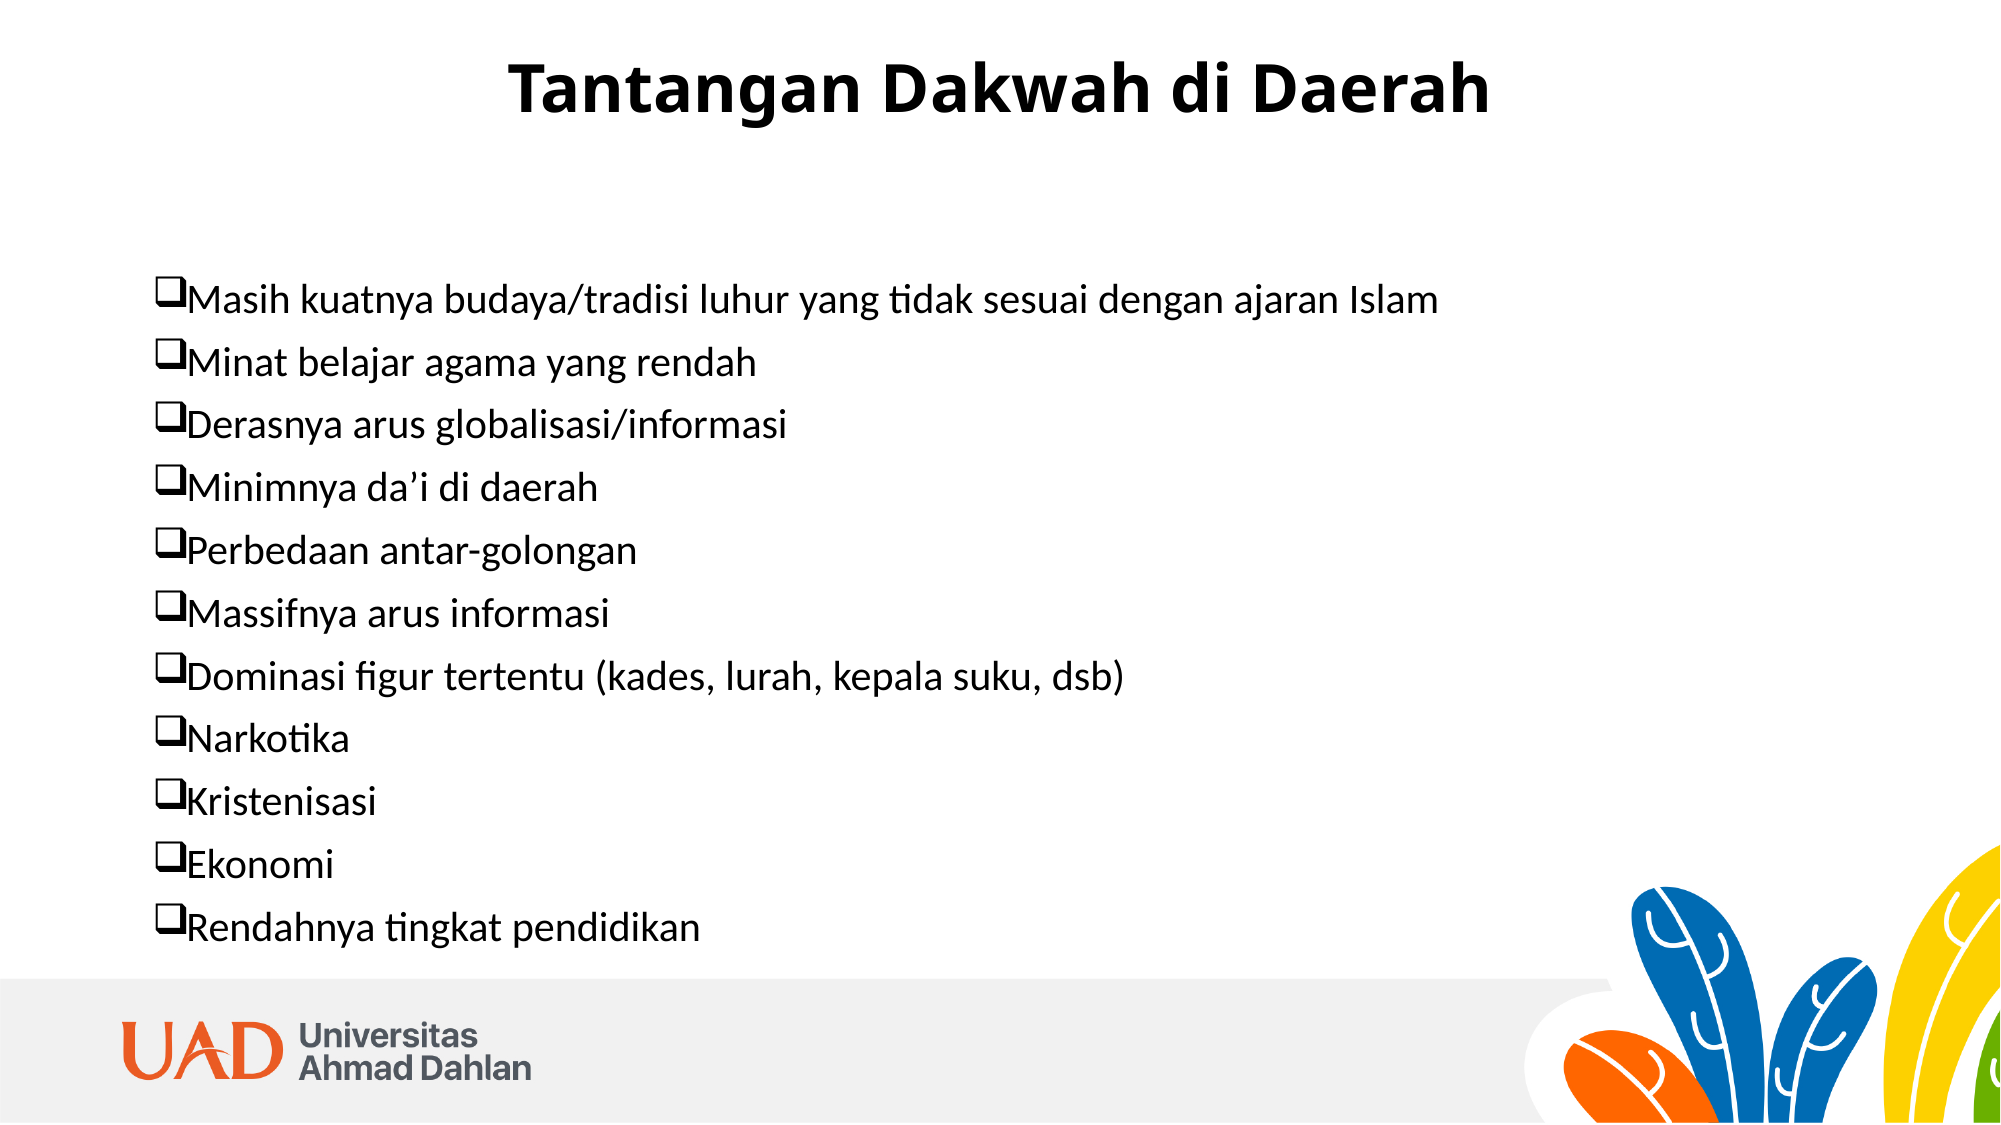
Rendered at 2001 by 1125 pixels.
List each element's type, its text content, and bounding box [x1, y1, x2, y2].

title Tantangan Dakwah di Daerah [137, 63, 1863, 191]
picture [0, 0, 2001, 1125]
list Masih kuatnya budaya/tradisi luhur yang tidak sesuai dengan ajaran Islam Minat belajar agama yang rendah Derasnya arus globalisasi/informasi Minimnya da’i di daerah Perbedaan antar-golongan Massifnya arus informasi Dominasi figur tertentu (kades, lurah, kepala suku, dsb) Narkotika Kristenisasi Ekonomi Rendahnya tingkat pendidikan [137, 269, 1863, 964]
